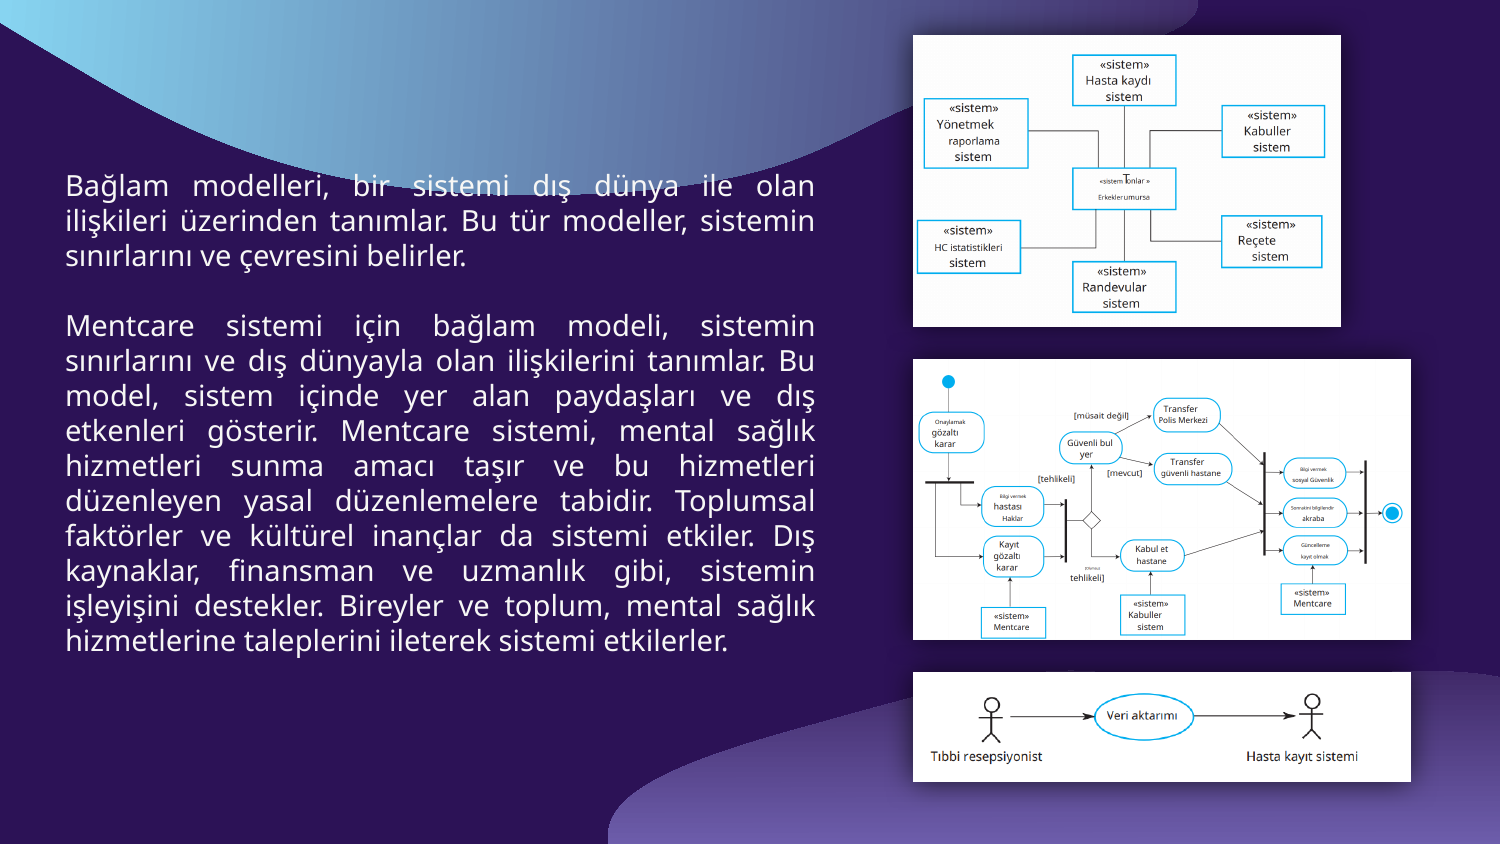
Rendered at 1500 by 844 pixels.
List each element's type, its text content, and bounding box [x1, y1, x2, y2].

subtitle Bağlam modelleri, bir sistemi dış dünya ile olan ilişkileri üzerinden tanımlar. Bu tür modeller, sistemin sınırlarını ve çevresini belirler. Mentcare sistemi için bağlam modeli, sistemin sınırlarını ve dış dünyayla olan ilişkilerini tanımlar. Bu model, sistem içinde yer alan paydaşları ve dış etkenleri gösterir. Mentcare sistemi, mental sağlık hizmetleri sunma amacı taşır ve bu hizmetleri düzenleyen yasal düzenlemelere tabidir. Toplumsal faktörler ve kültürel inançlar da sistemi etkiler. Dış kaynaklar, finansman ve uzmanlık gibi, sistemin işleyişini destekler. Bireyler ve toplum, mental sağlık hizmetlerine taleplerini ileterek sistemi etkilerler. [50, 152, 832, 692]
picture [913, 359, 1412, 640]
picture [913, 35, 1342, 327]
picture [913, 672, 1412, 783]
